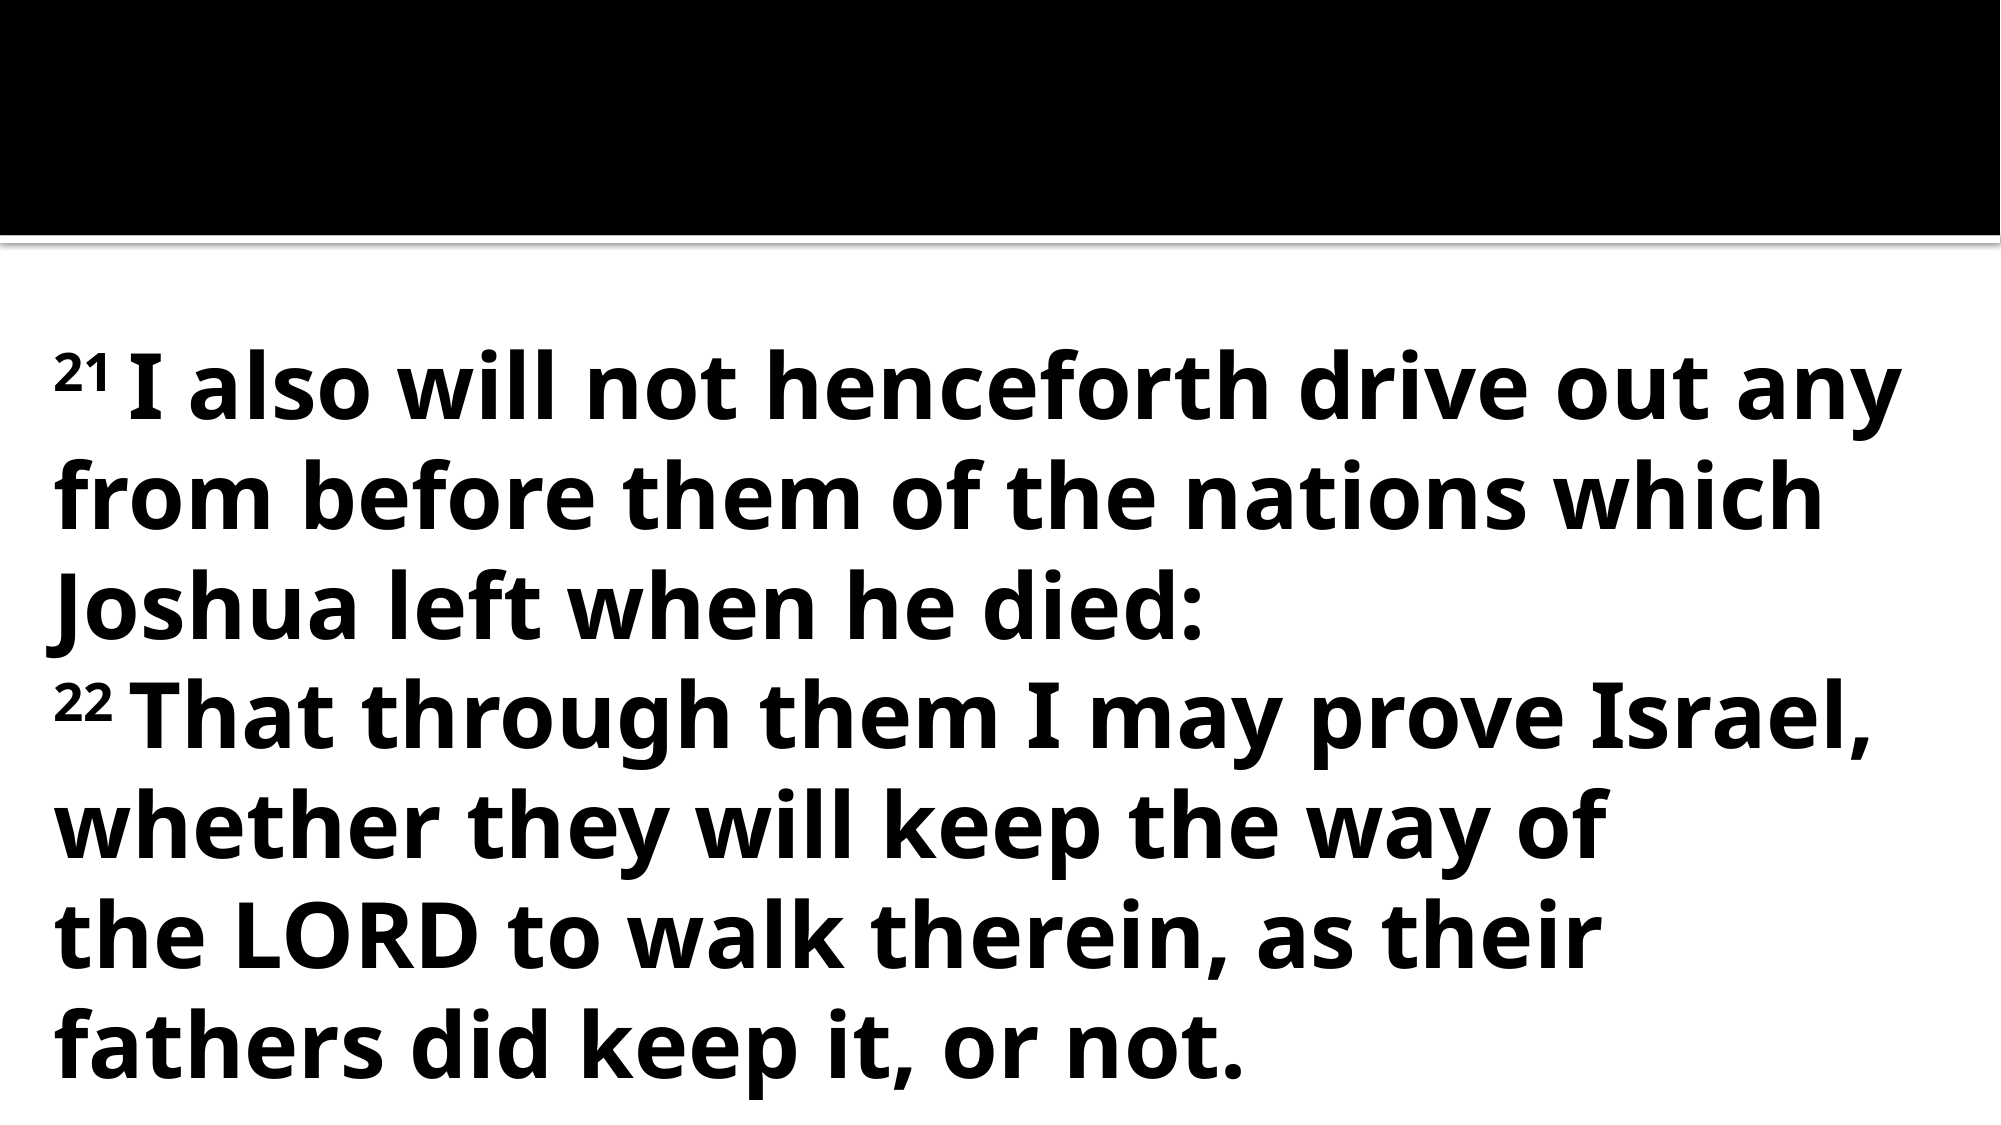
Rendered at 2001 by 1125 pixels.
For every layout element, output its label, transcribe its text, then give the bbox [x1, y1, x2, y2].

list 21 I also will not henceforth drive out any from before them of the nations which Joshua left when he died: 22 That through them I may prove Israel, whether they will keep the way of the Lord to walk therein, as their fathers did keep it, or not. [24, 312, 1950, 1125]
